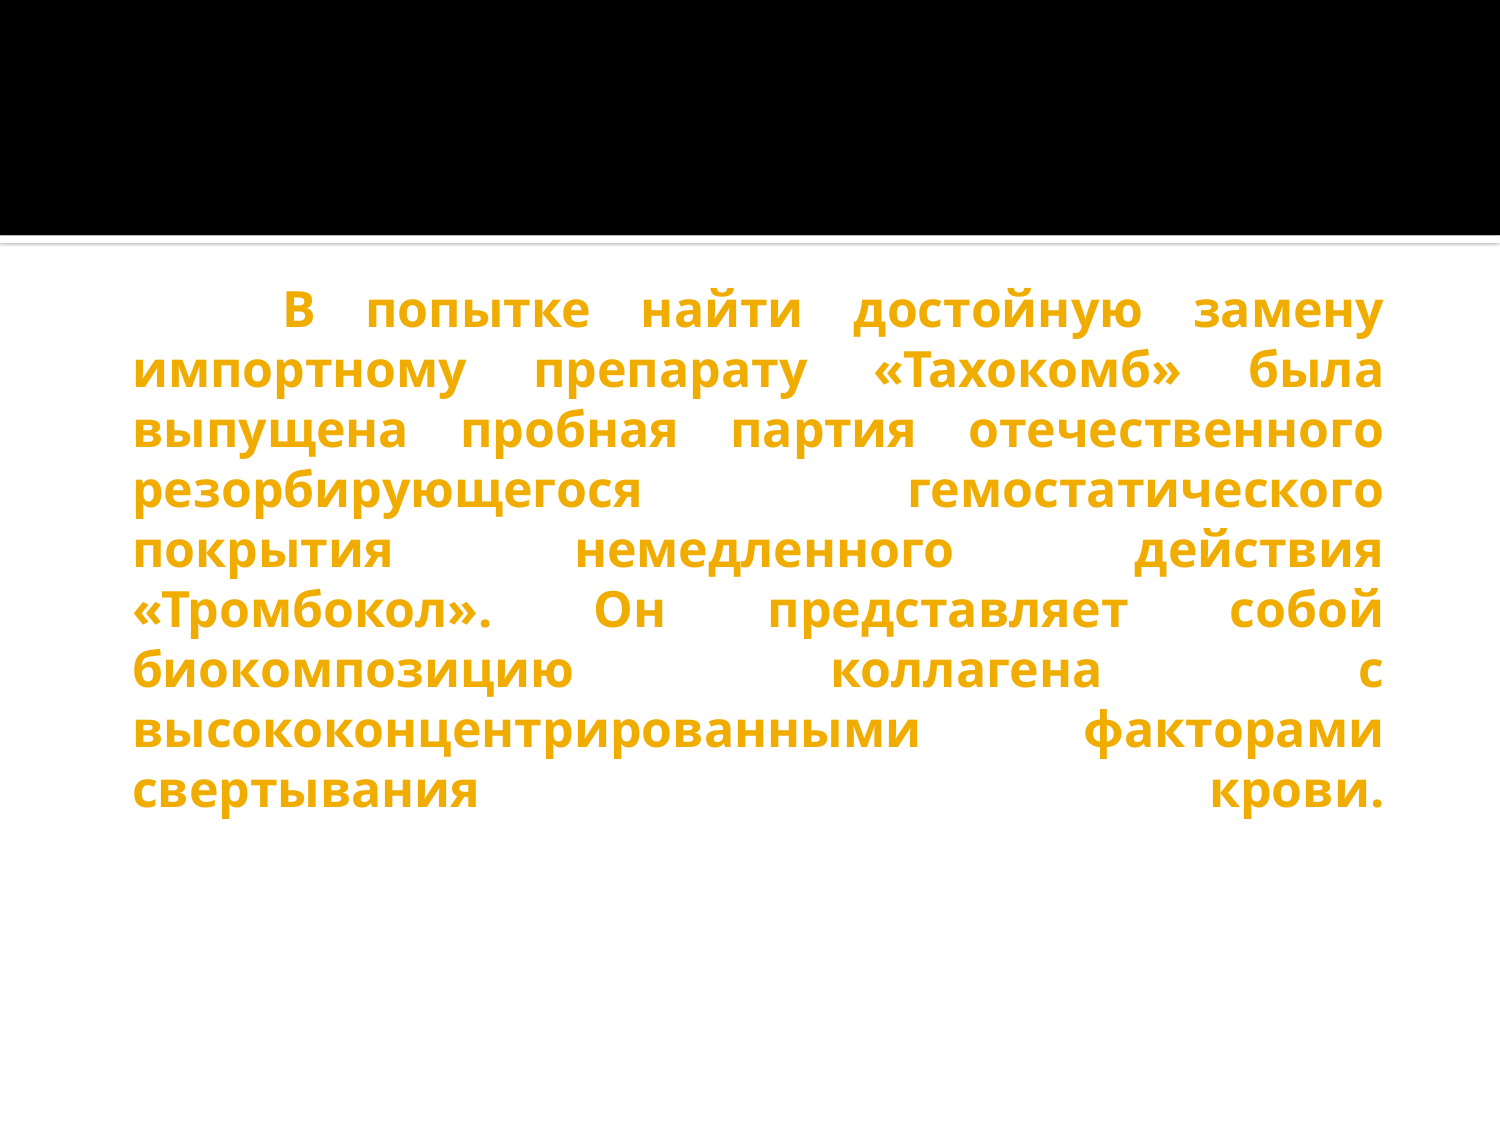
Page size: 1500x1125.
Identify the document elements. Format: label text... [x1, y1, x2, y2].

title В попытке найти достойную замену импортному препарату «Тахокомб» была выпущена пробная партия отечественного резорбирующегося гемостатического покрытия немедленного действия «Тромбокол». Он представляет собой биокомпозицию коллагена с высококонцентрированными факторами свертывания крови. [117, 187, 1393, 1029]
